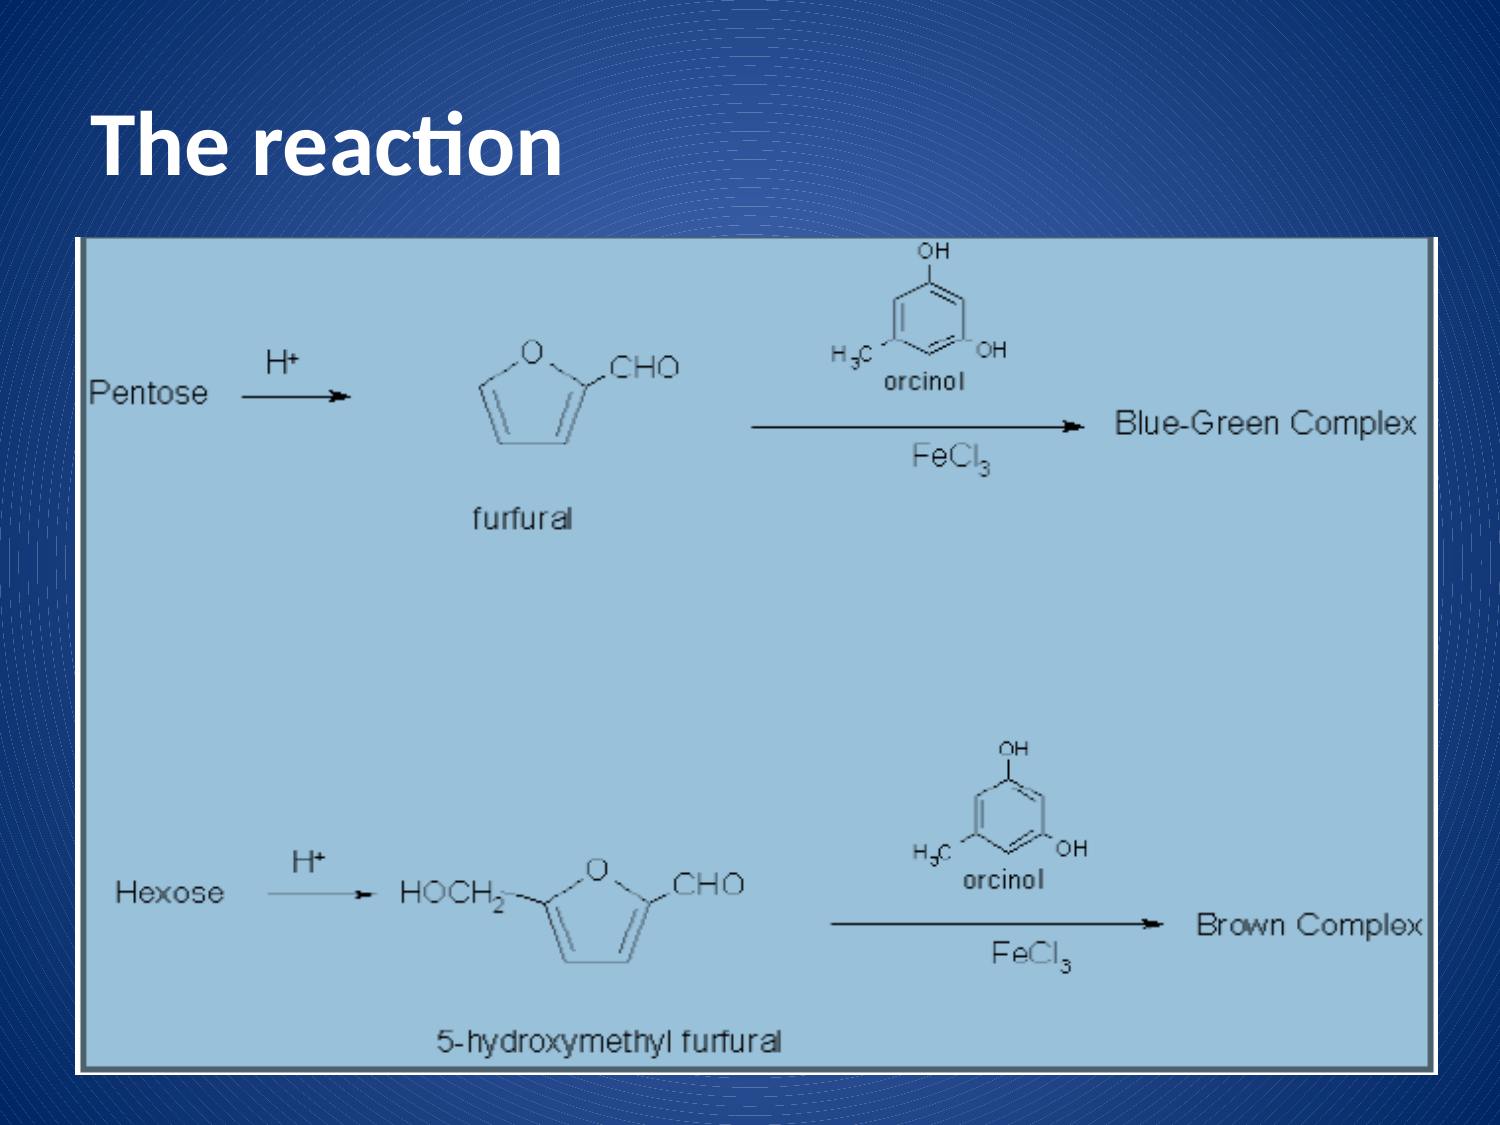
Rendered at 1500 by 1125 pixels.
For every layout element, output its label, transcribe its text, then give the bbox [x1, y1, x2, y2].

title The reaction [75, 45, 1425, 233]
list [74, 237, 1438, 1076]
